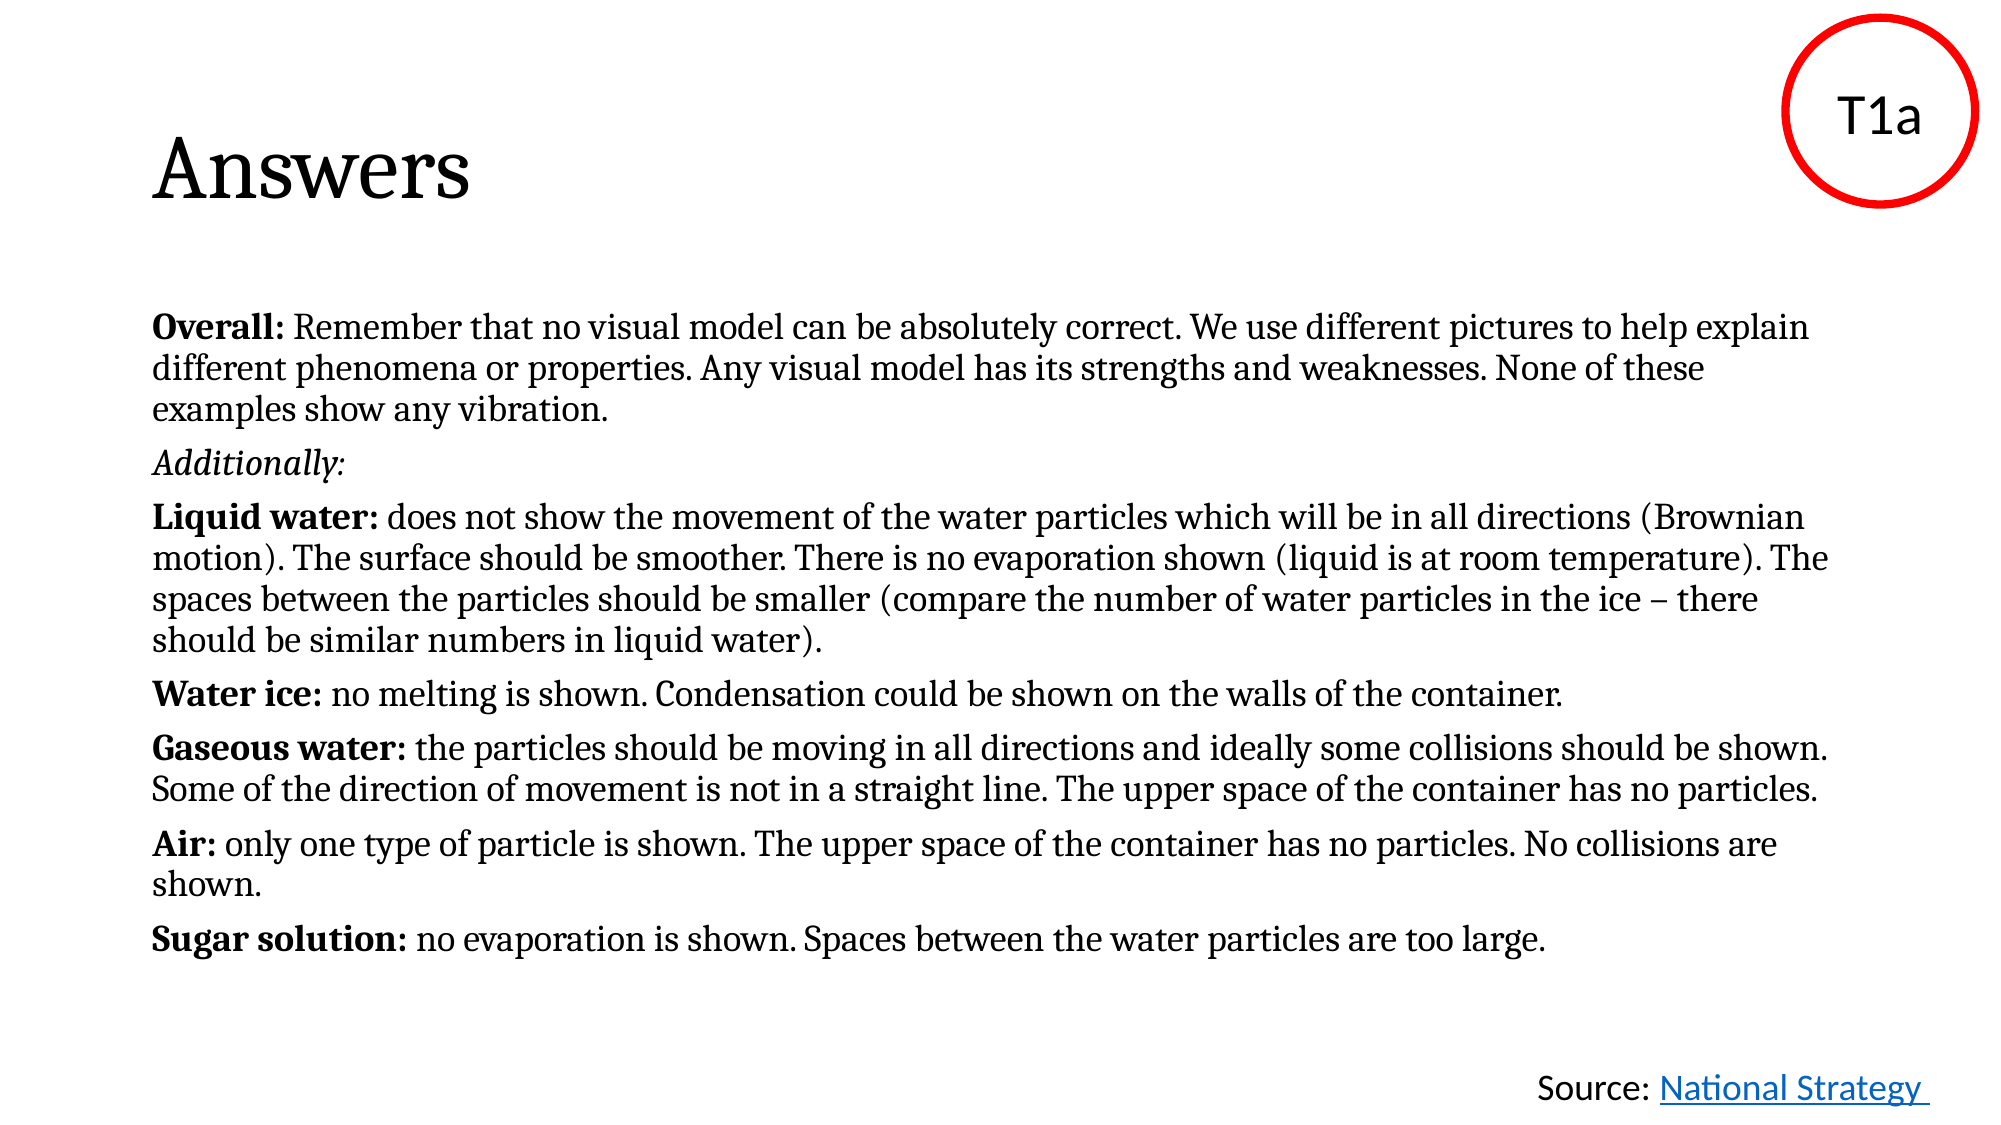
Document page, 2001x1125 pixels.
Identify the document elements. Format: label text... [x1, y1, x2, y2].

list Overall: Remember that no visual model can be absolutely correct. We use different pictures to help explain different phenomena or properties. Any visual model has its strengths and weaknesses. None of these examples show any vibration. Additionally: Liquid water: does not show the movement of the water particles which will be in all directions (Brownian motion). The surface should be smoother. There is no evaporation shown (liquid is at room temperature). The spaces between the particles should be smaller (compare the number of water particles in the ice – there should be similar numbers in liquid water). Water ice: no melting is shown. Condensation could be shown on the walls of the container. Gaseous water: the particles should be moving in all directions and ideally some collisions should be shown. Some of the direction of movement is not in a straight line. The upper space of the container has no particles. Air: only one type of particle is shown. The upper space of the container has no particles. No collisions are shown. Sugar solution: no evaporation is shown. Spaces between the water particles are too large. [137, 299, 1863, 1014]
text_box Source: National Strategy [1522, 1055, 2000, 1115]
title Answers [137, 59, 1863, 278]
text_box T1a [1784, 16, 1977, 206]
